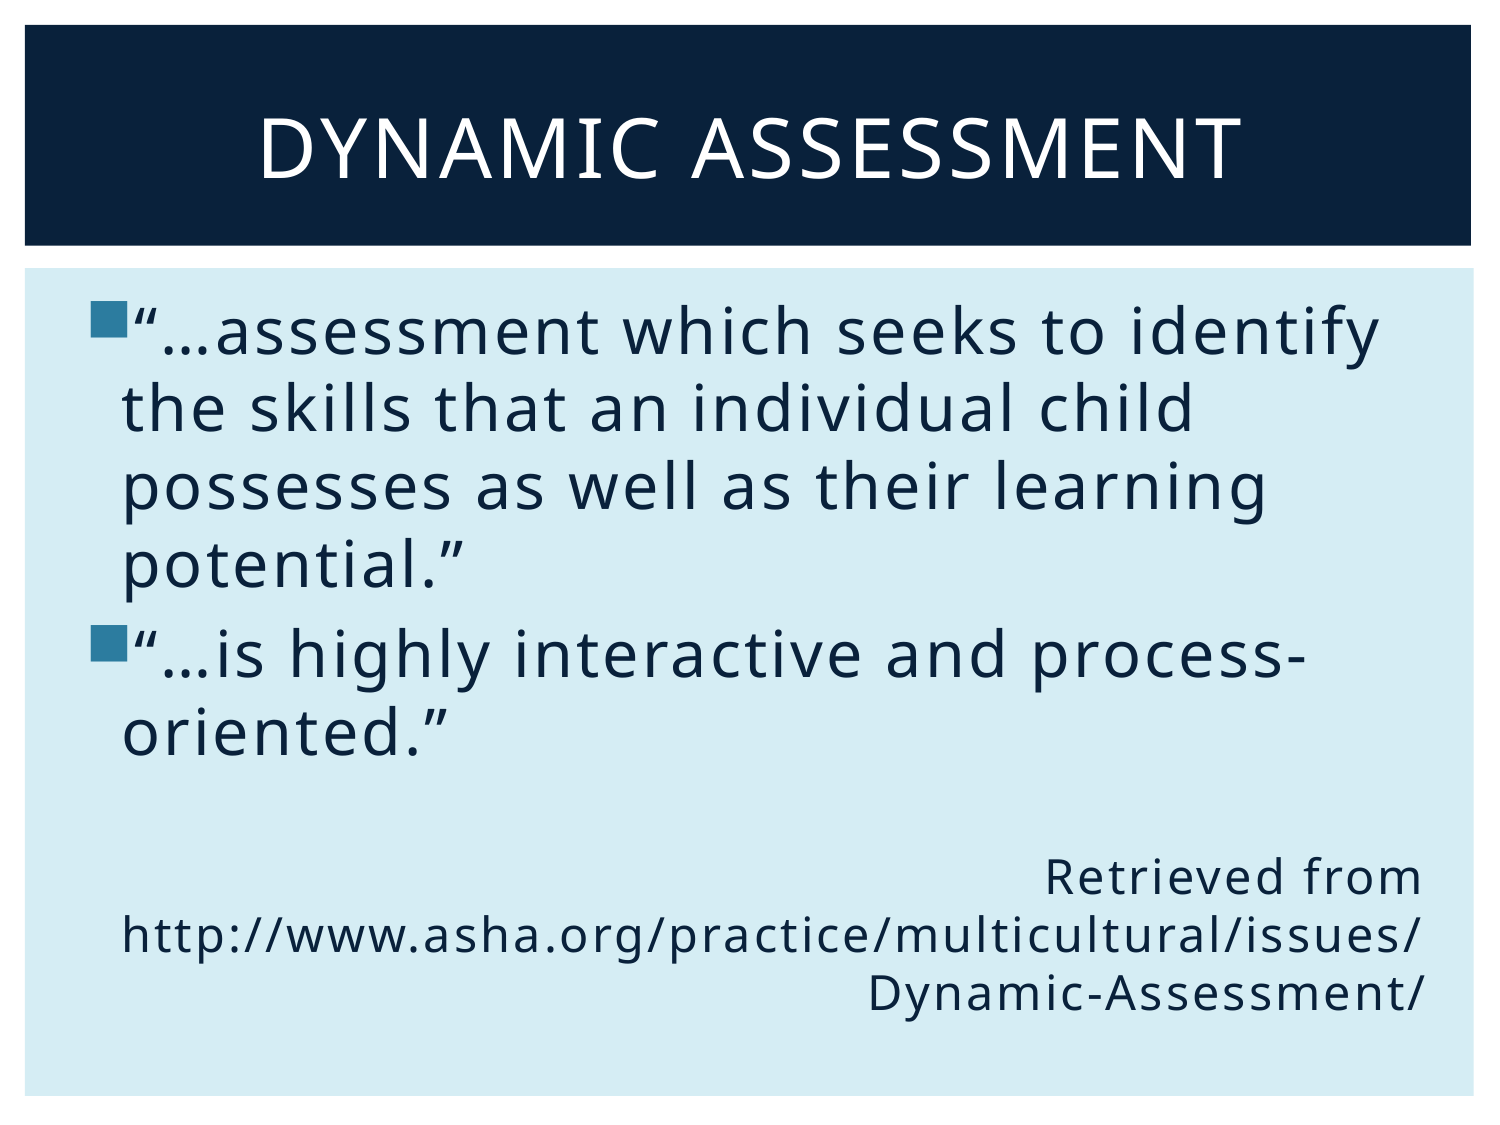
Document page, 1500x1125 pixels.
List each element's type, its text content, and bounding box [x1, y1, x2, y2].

title Dynamic Assessment [62, 58, 1438, 232]
list “…assessment which seeks to identify the skills that an individual child possesses as well as their learning potential.” “…is highly interactive and process-oriented.” Retrieved from http://www.asha.org/practice/multicultural/issues/ Dynamic-Assessment/ [62, 281, 1442, 1075]
